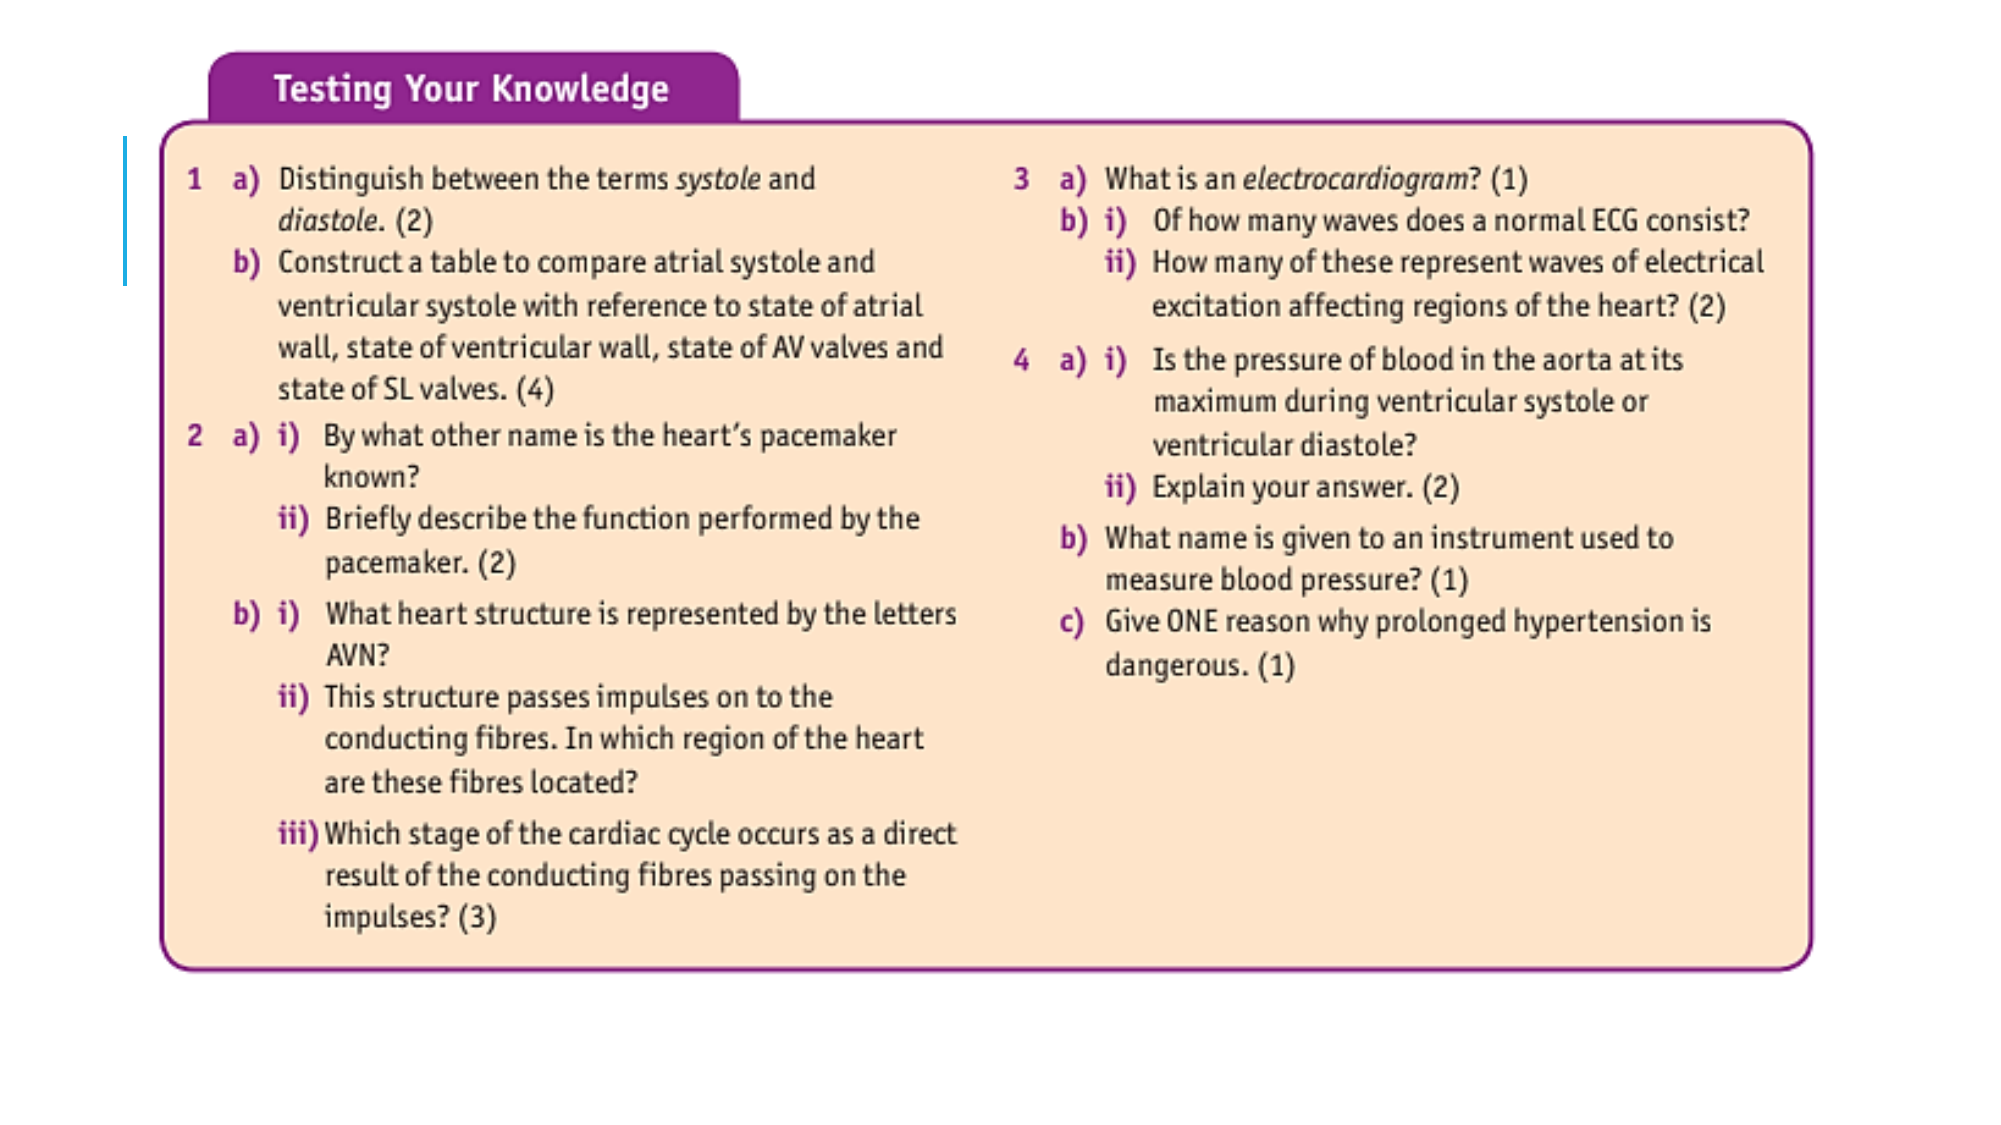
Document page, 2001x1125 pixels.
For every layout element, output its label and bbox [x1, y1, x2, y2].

picture [143, 36, 1834, 989]
